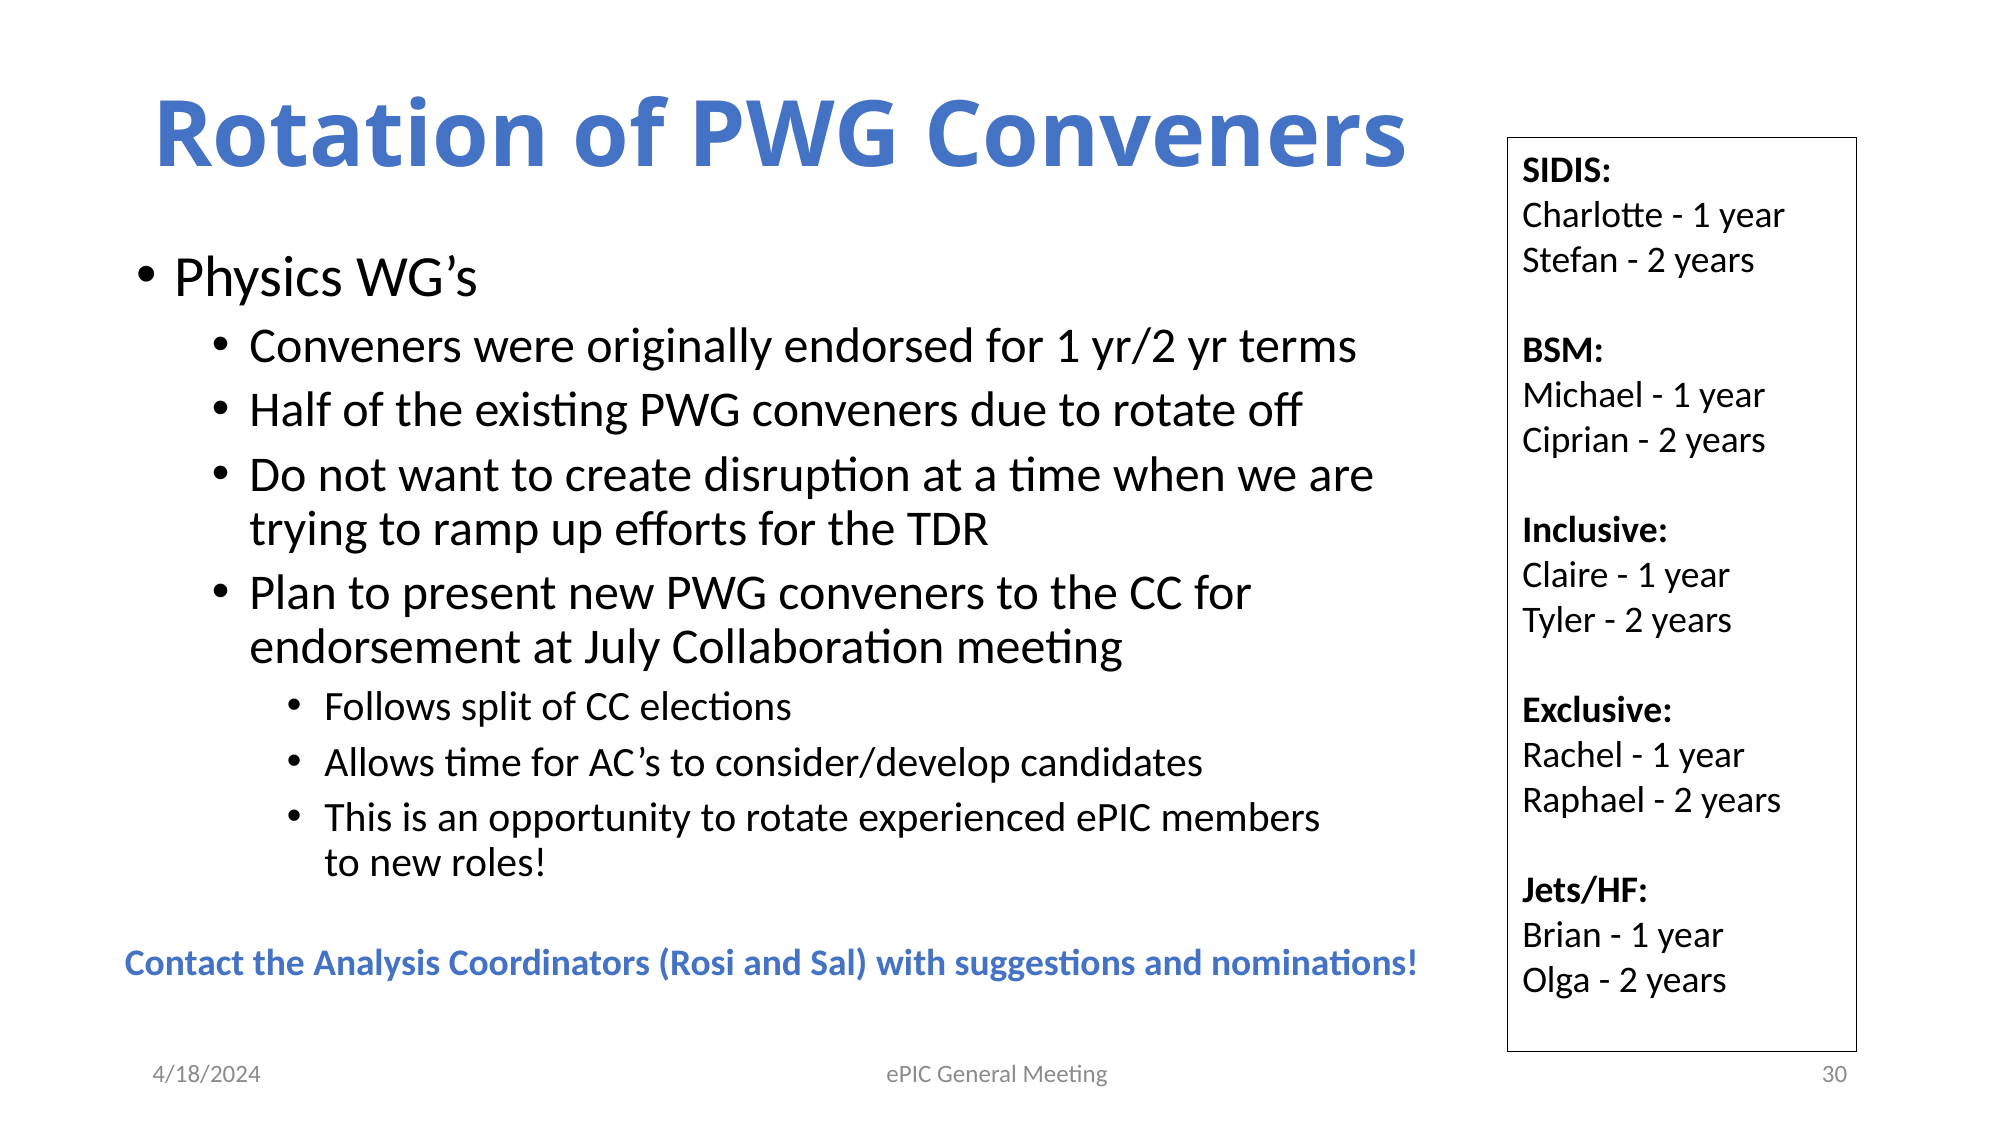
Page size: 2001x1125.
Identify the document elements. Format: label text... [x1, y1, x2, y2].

list Physics WG’s Conveners were originally endorsed for 1 yr/2 yr terms Half of the existing PWG conveners due to rotate off Do not want to create disruption at a time when we are trying to ramp up efforts for the TDR Plan to present new PWG conveners to the CC for endorsement at July Collaboration meeting Follows split of CC elections Allows time for AC’s to consider/develop candidates This is an opportunity to rotate experienced ePIC members to new roles! [121, 238, 1471, 1014]
text_box Contact the Analysis Coordinators (Rosi and Sal) with suggestions and nominations! [84, 930, 1461, 991]
slide_number 30 [1412, 1042, 1863, 1103]
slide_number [137, 1042, 588, 1103]
footer ePIC General Meeting [662, 1042, 1338, 1103]
title Rotation of PWG Conveners [137, 59, 1863, 215]
text_box SIDIS: Charlotte - 1 year Stefan - 2 years BSM: Michael - 1 year Ciprian - 2 years Inclusive: Claire - 1 year Tyler - 2 years Exclusive: Rachel - 1 year Raphael - 2 years Jets/HF: Brian - 1 year Olga - 2 years [1507, 137, 1857, 1042]
